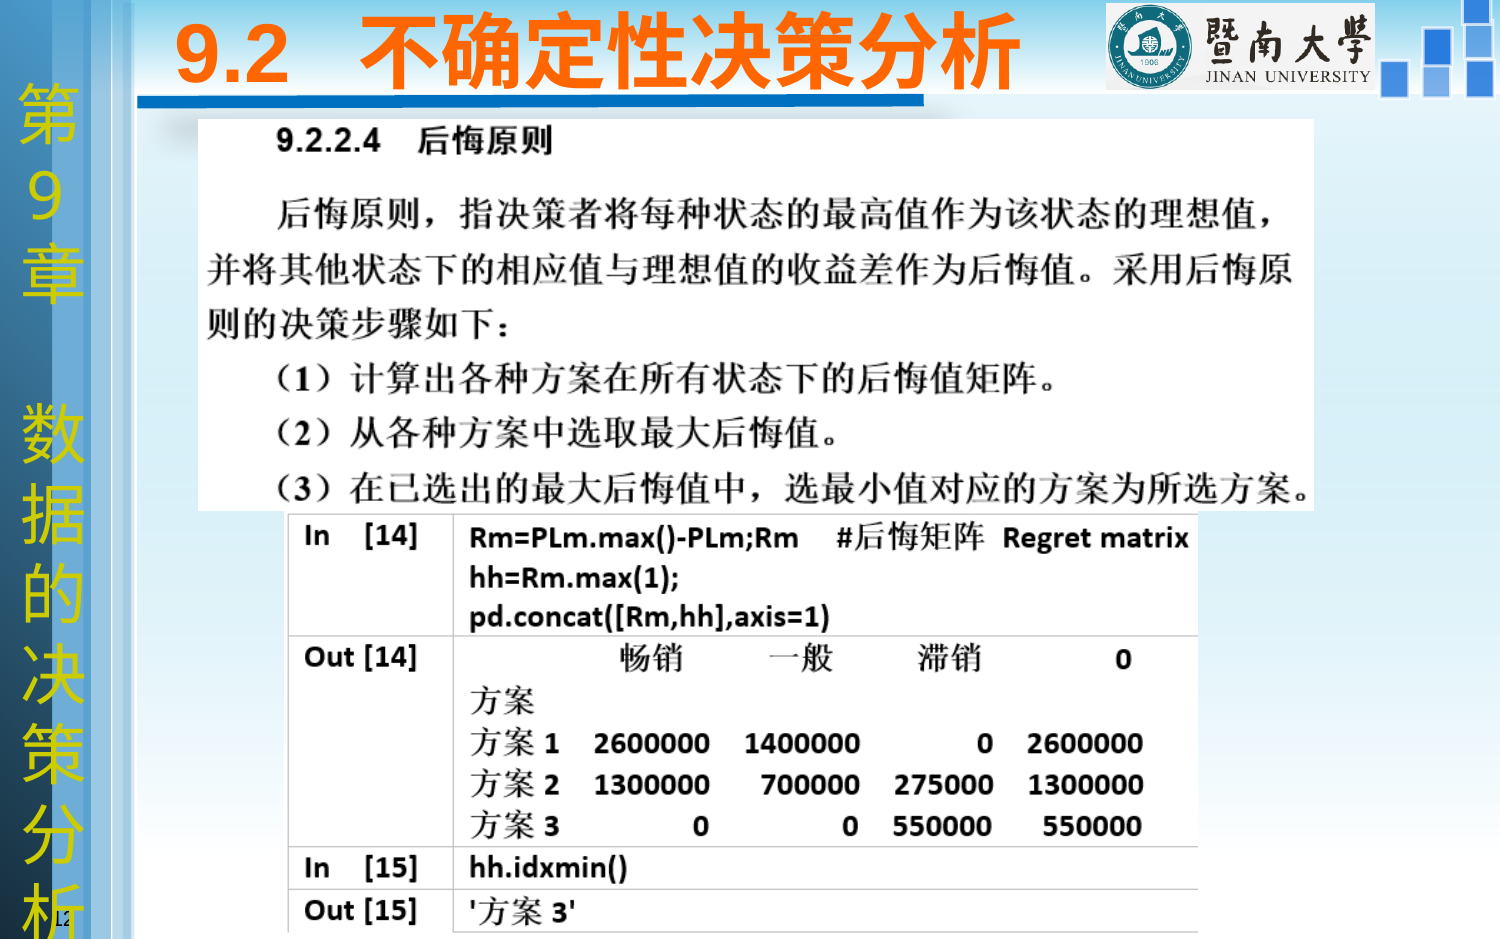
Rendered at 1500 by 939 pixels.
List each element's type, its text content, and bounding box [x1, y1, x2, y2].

text_box 第9章 数据的决策分析 [1, 65, 107, 939]
picture [198, 118, 1315, 934]
title 9.2 不确定性决策分析 [159, 15, 1103, 83]
picture [1106, 3, 1375, 90]
